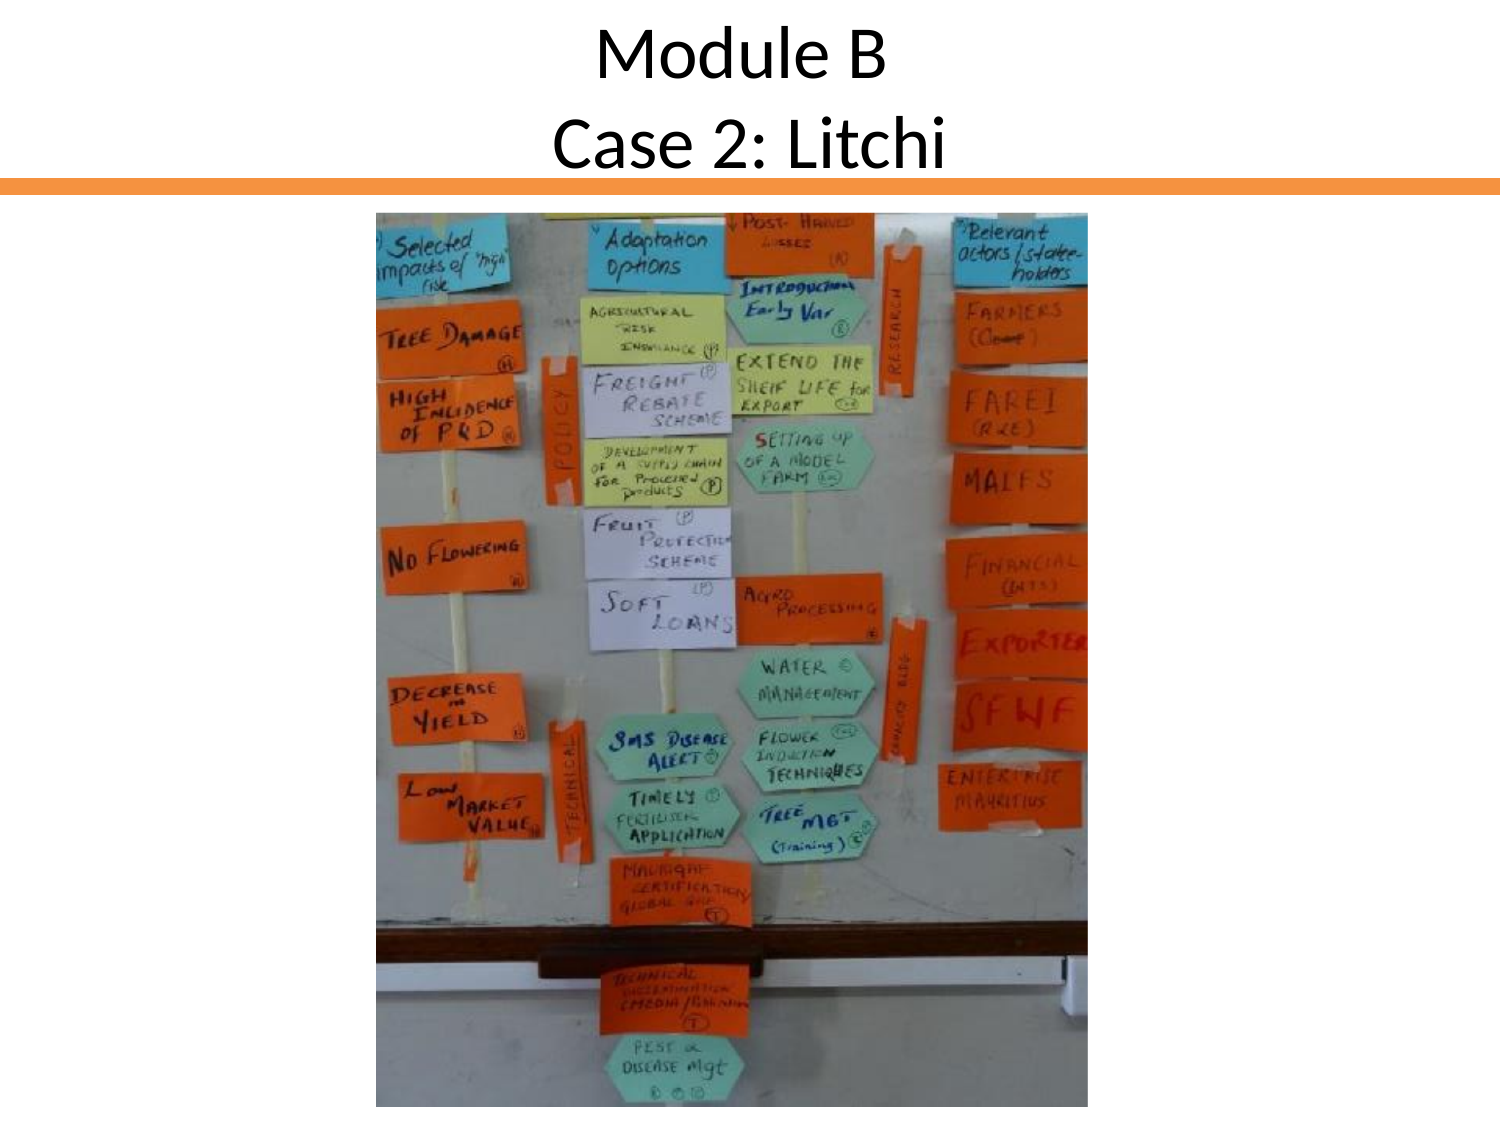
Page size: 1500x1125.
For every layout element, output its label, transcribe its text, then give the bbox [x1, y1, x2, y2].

picture [283, 213, 1179, 1107]
title Module B Case 2: Litchi [75, 0, 1425, 178]
